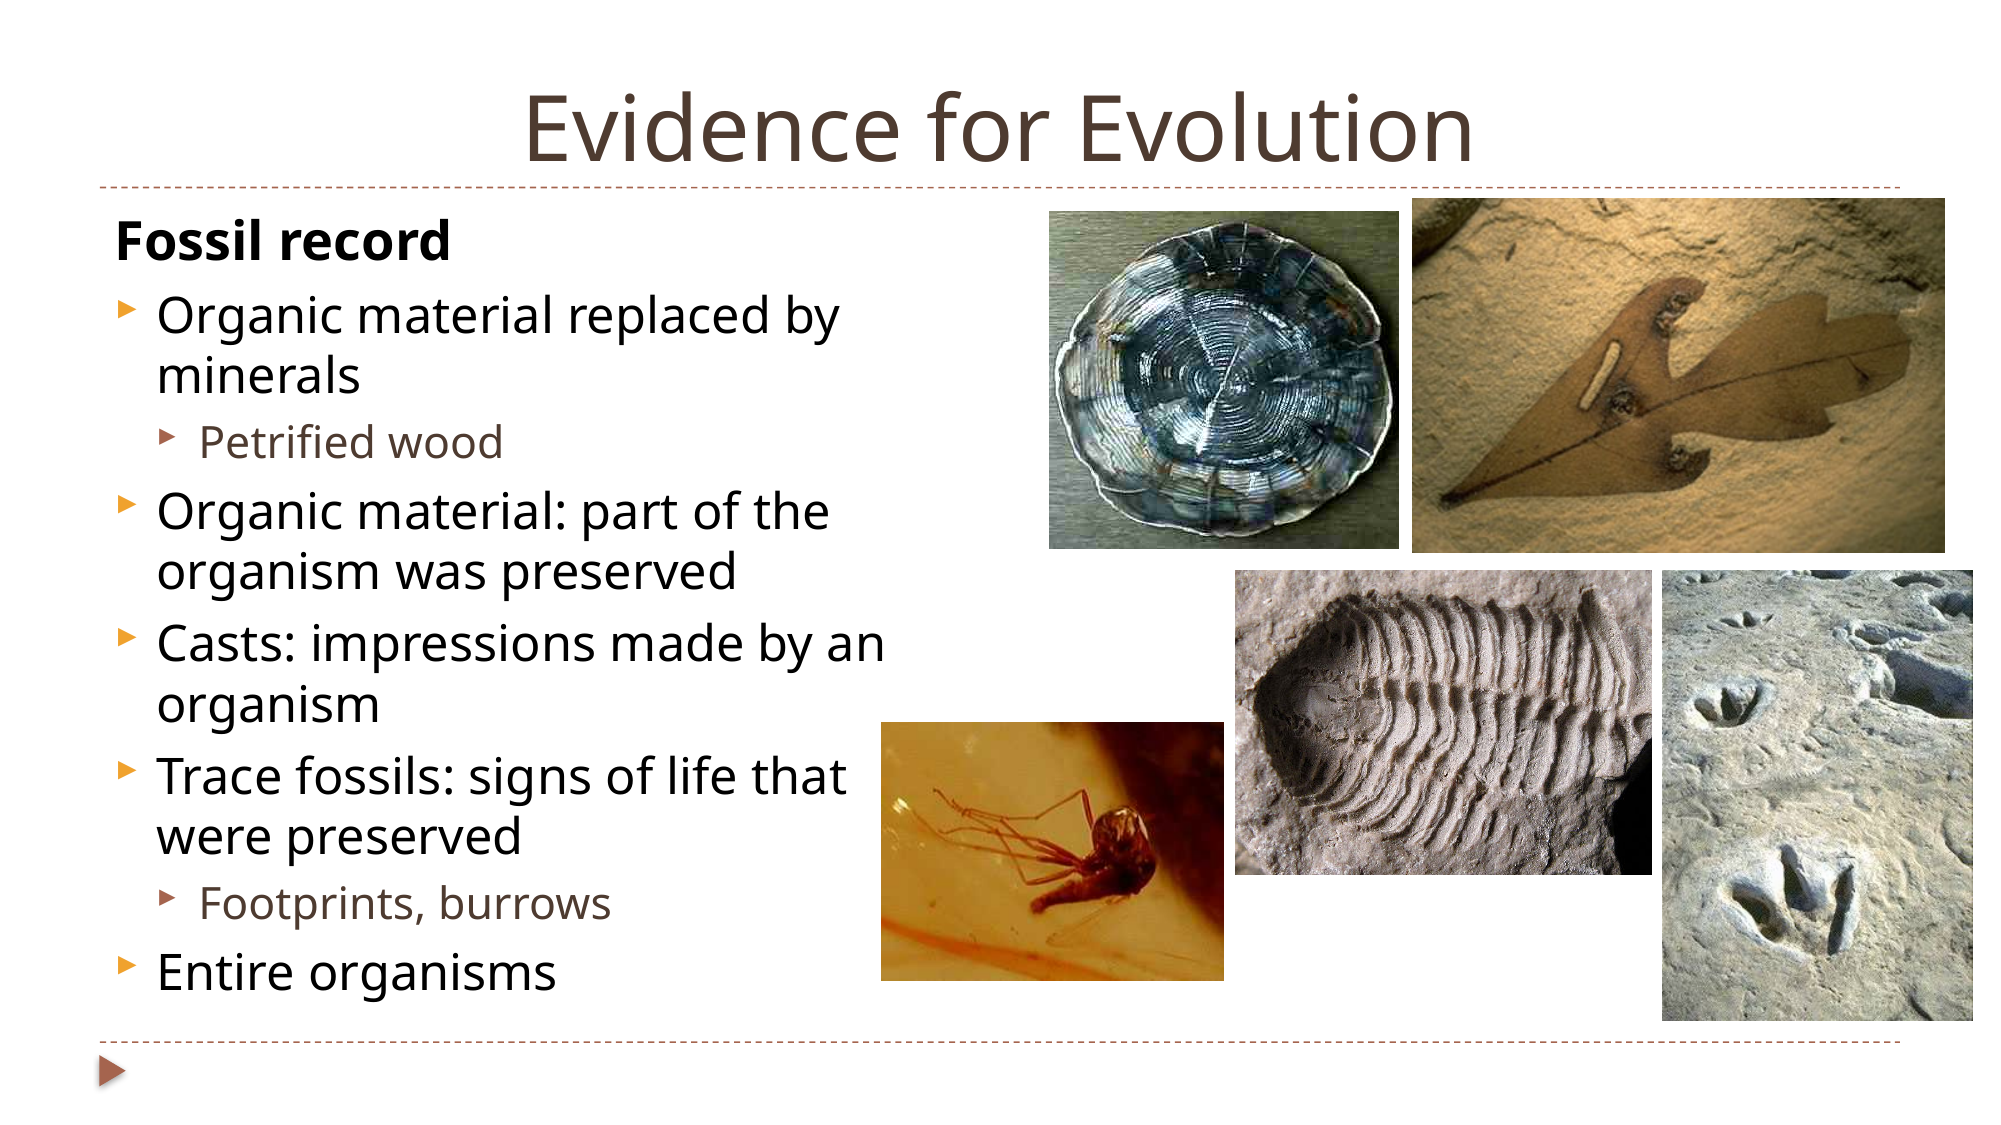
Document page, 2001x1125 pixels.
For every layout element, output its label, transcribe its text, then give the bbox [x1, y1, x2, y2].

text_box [1049, 211, 1399, 549]
picture [1662, 570, 1974, 1021]
list Fossil record Organic material replaced by minerals Petrified wood Organic material: part of the organism was preserved Casts: impressions made by an organism Trace fossils: signs of life that were preserved Footprints, burrows Entire organisms [99, 199, 1036, 1009]
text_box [881, 722, 1225, 981]
picture [1412, 198, 1945, 553]
title Evidence for Evolution [99, 24, 1900, 188]
picture [1235, 570, 1652, 876]
